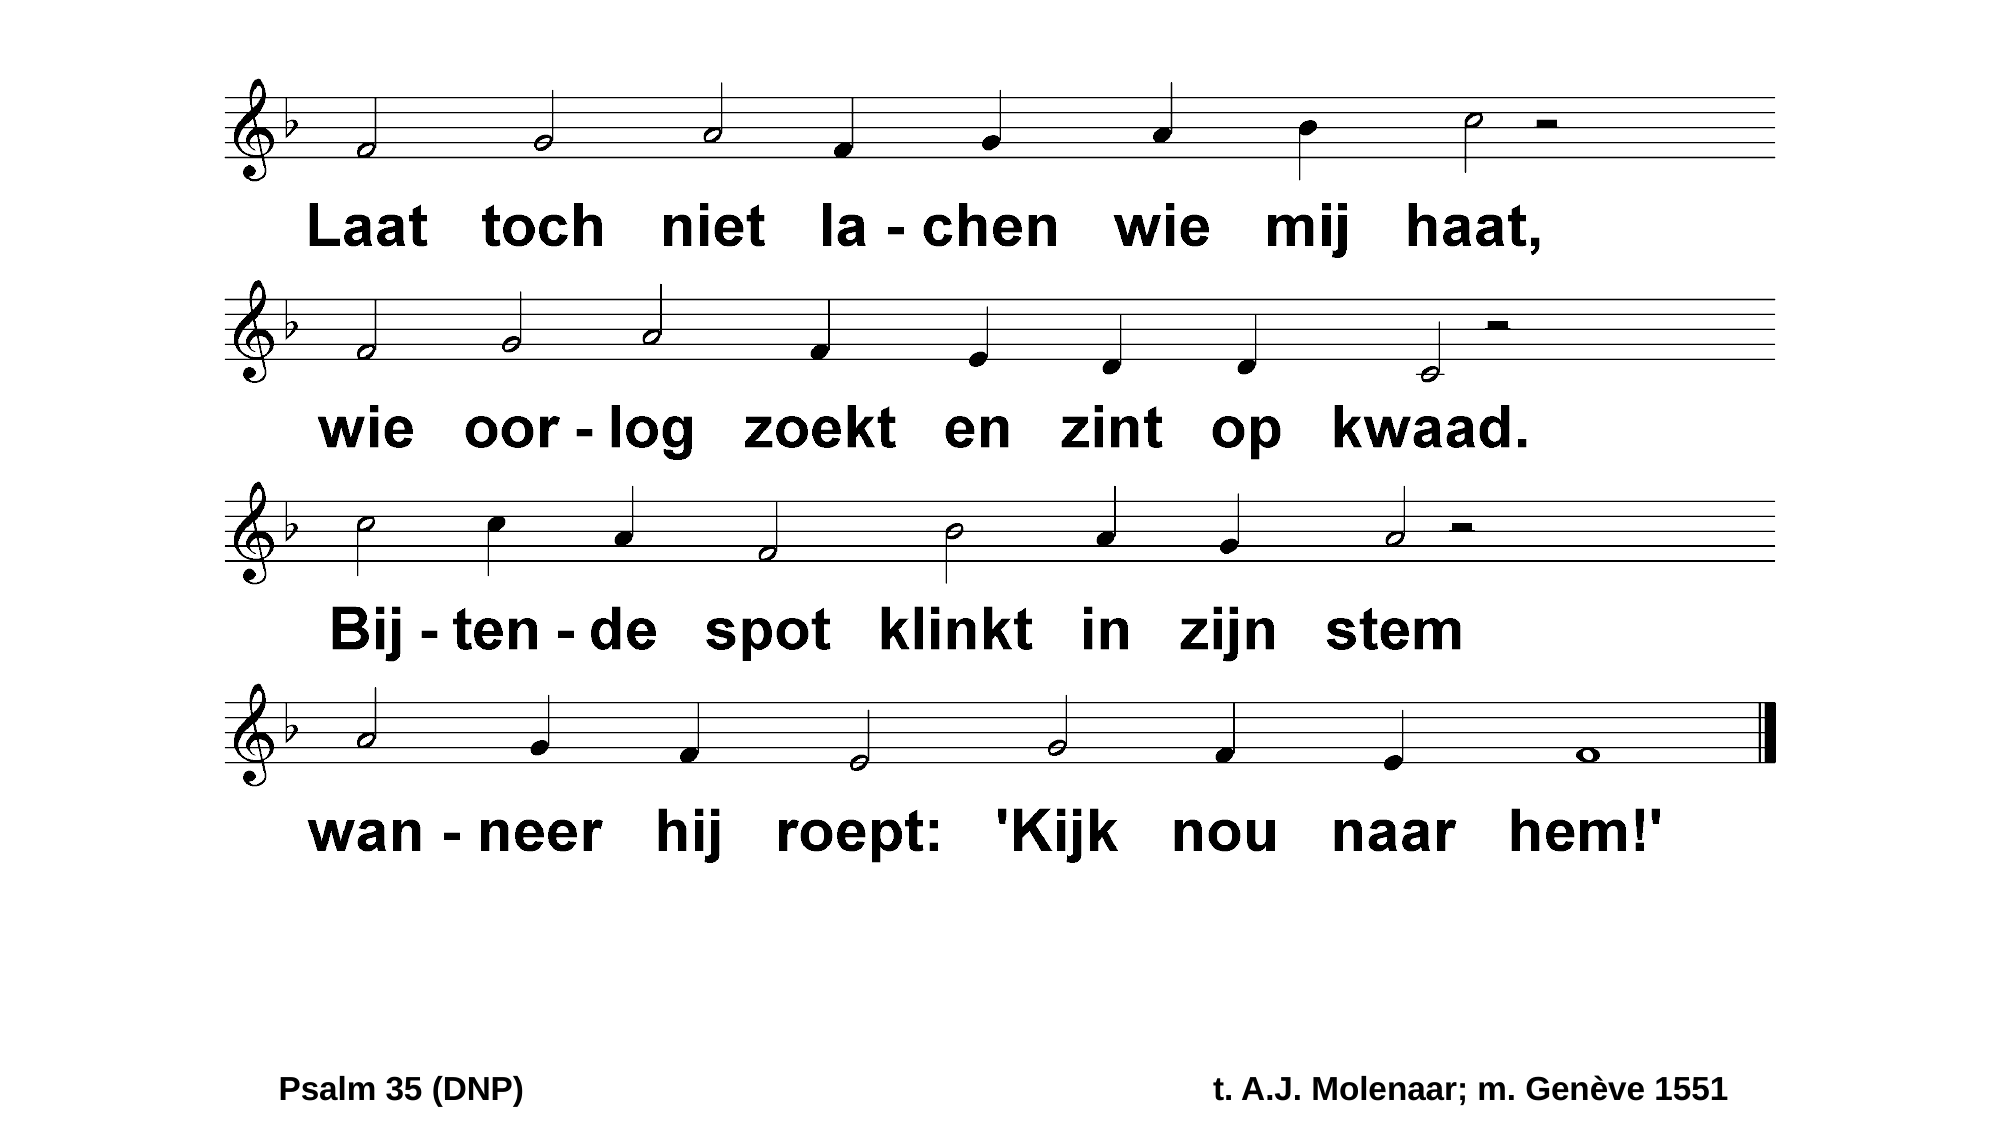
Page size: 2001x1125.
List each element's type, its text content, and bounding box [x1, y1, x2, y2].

picture [208, 62, 1792, 879]
text_box Psalm 35 (DNP) t. A.J. Molenaar; m. Genève 1551 [263, 1059, 1745, 1115]
